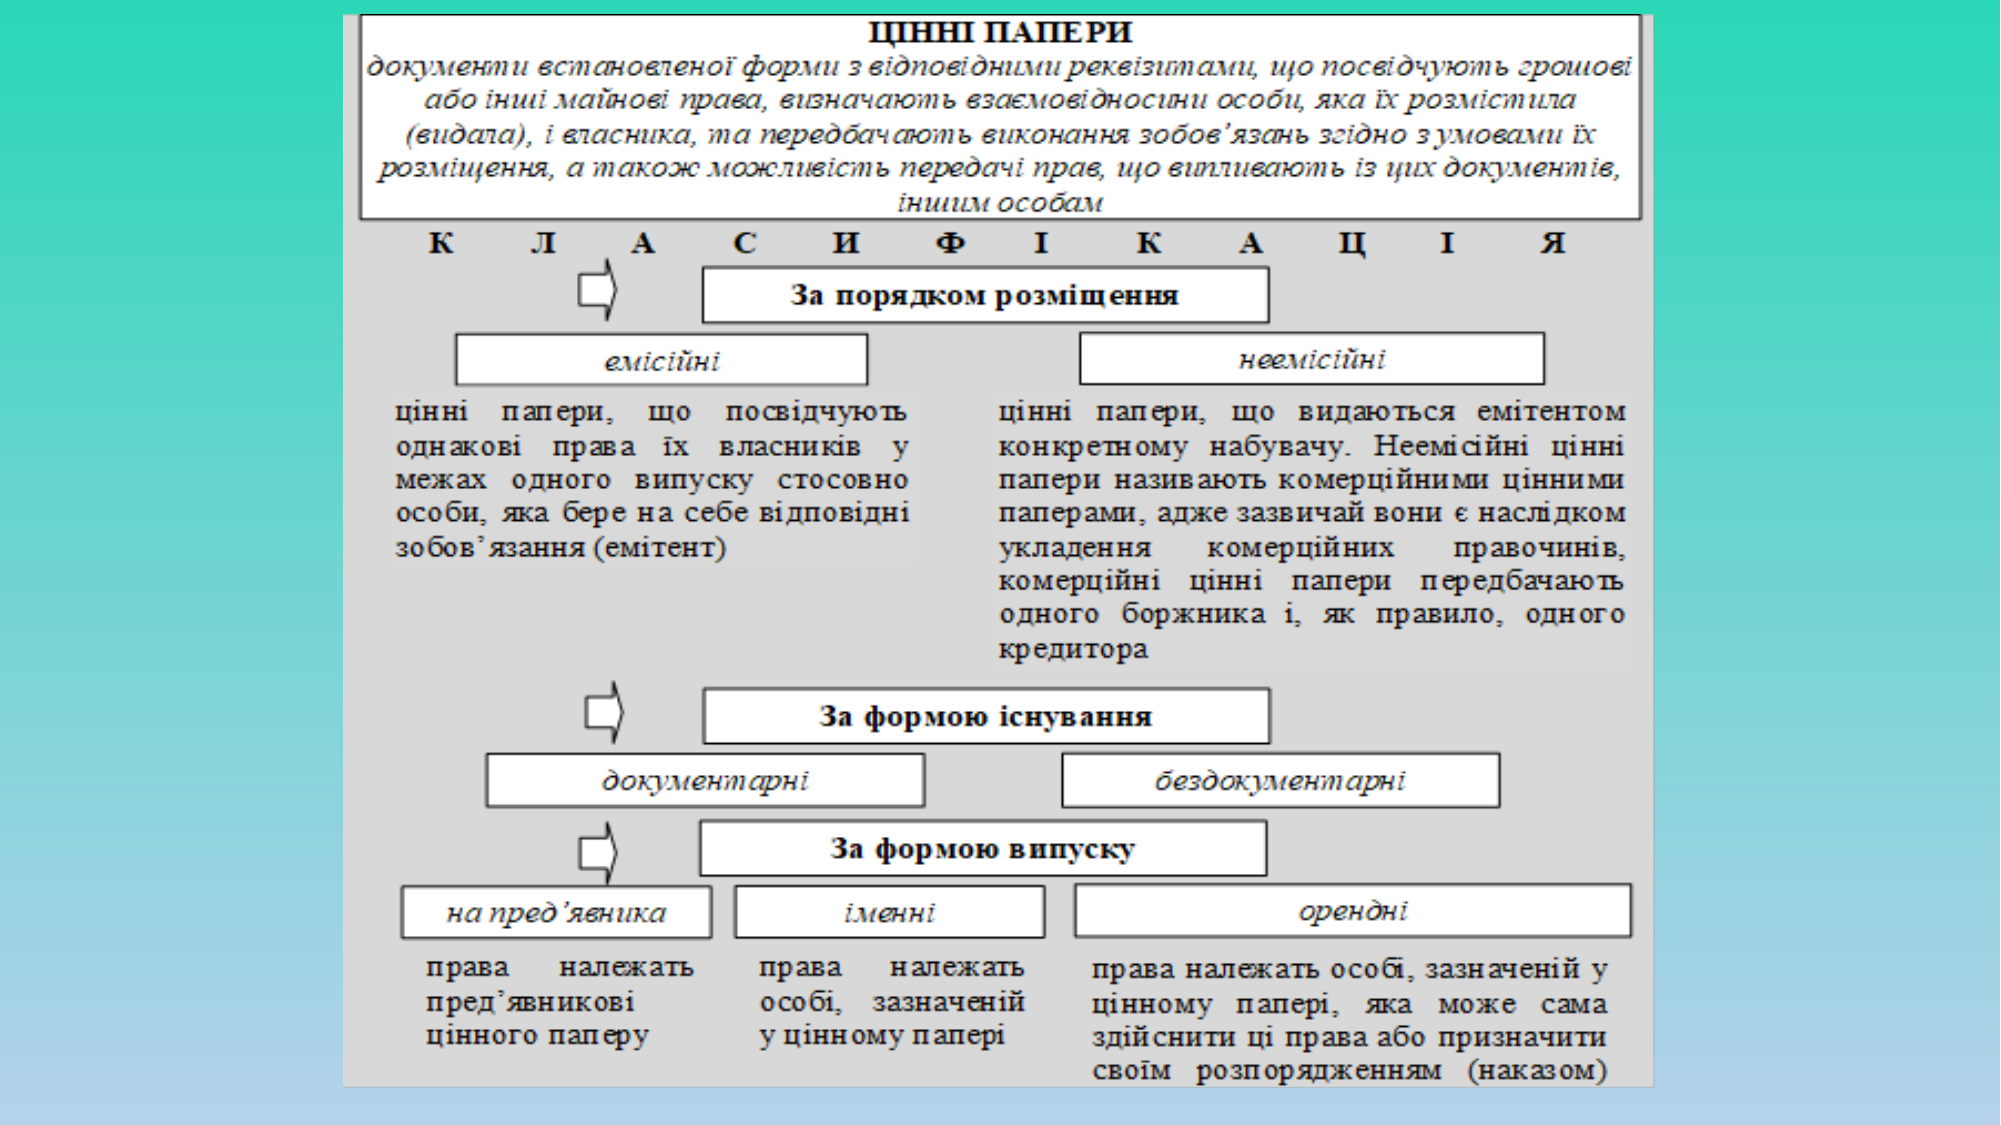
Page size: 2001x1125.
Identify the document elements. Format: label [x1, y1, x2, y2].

picture [342, 14, 1659, 1090]
